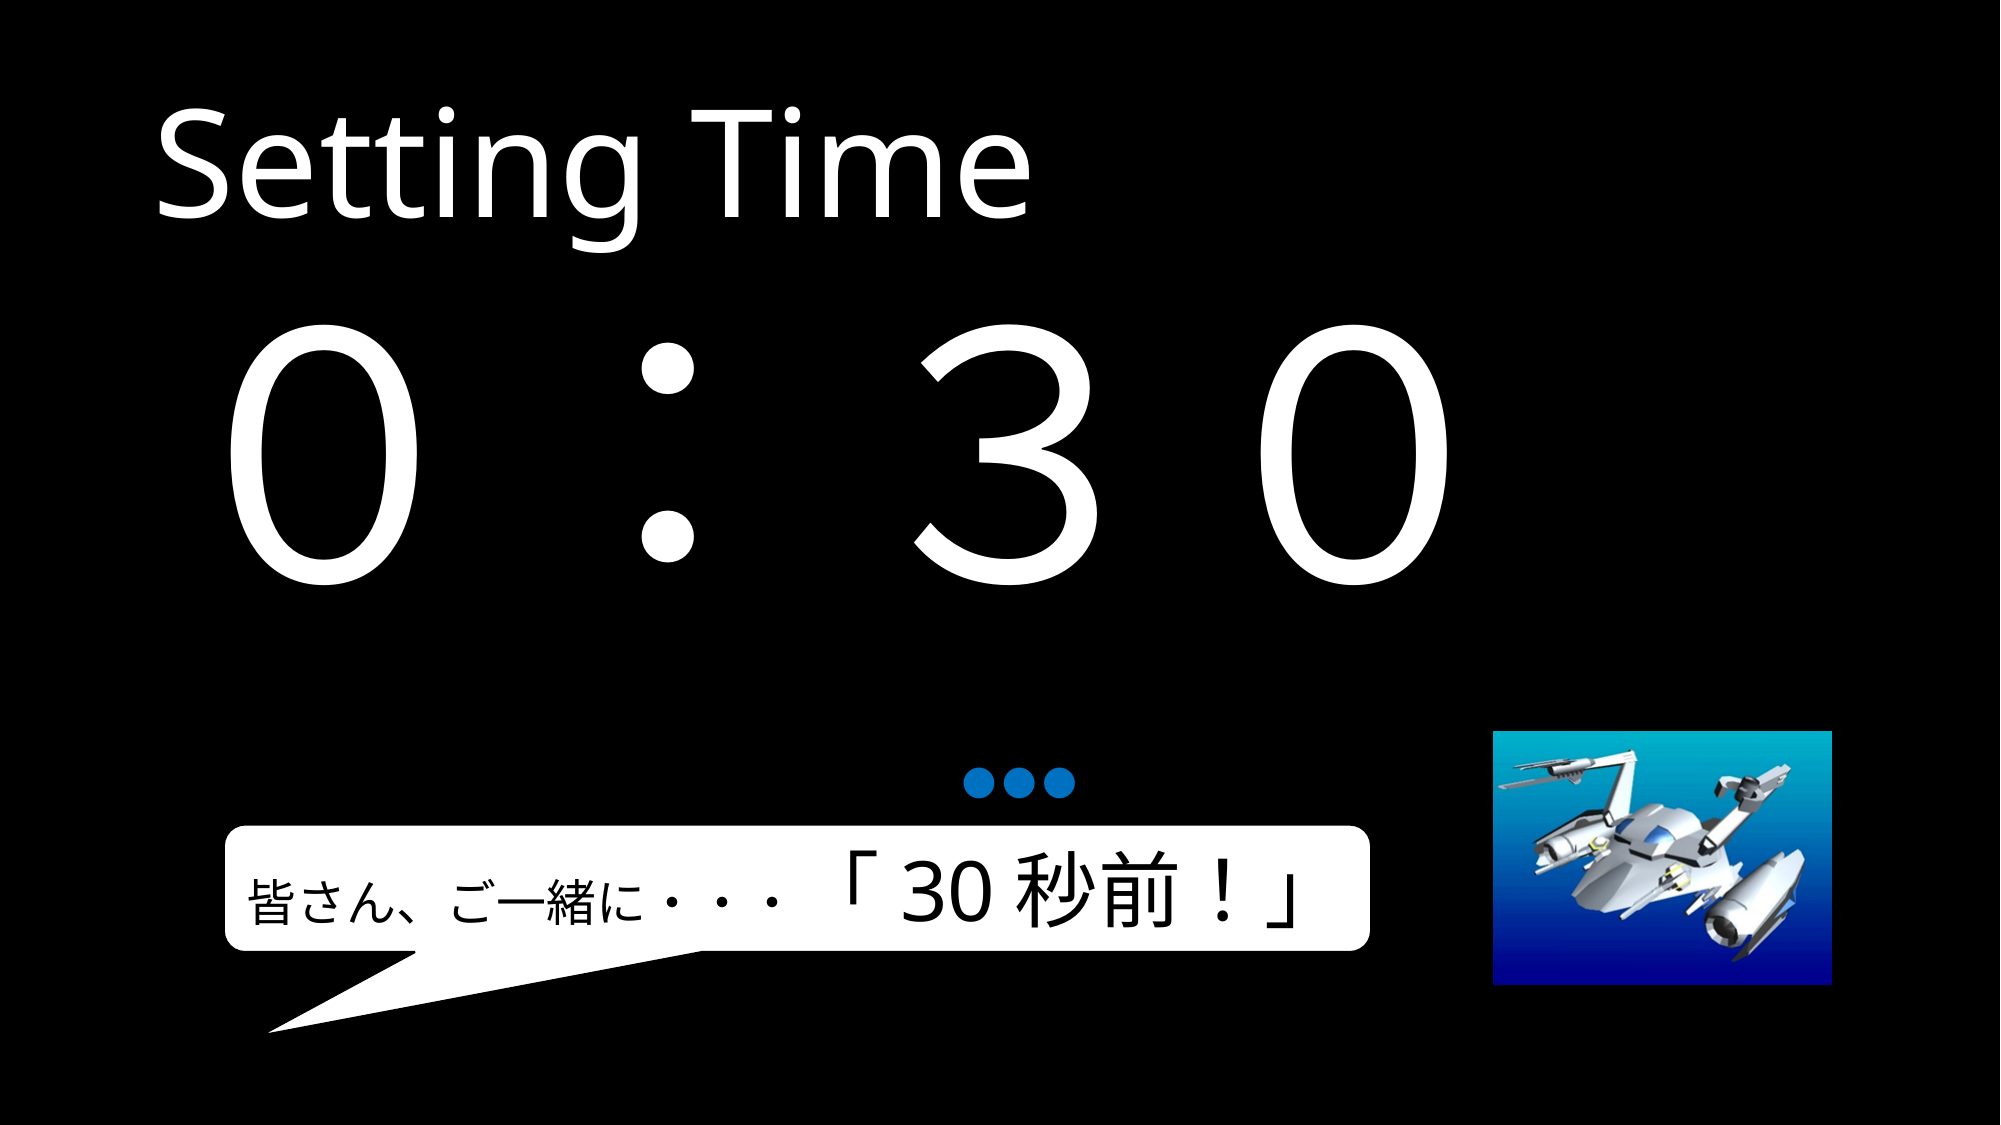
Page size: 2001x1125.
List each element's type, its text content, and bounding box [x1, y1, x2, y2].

list ０：３０ [137, 277, 1610, 806]
title Setting Time [137, 59, 1863, 278]
text_box 皆さん、ご一緒に・・・「30秒前！」 [222, 823, 1373, 1037]
picture [1493, 731, 1832, 985]
text_box ●●● [944, 728, 1390, 824]
